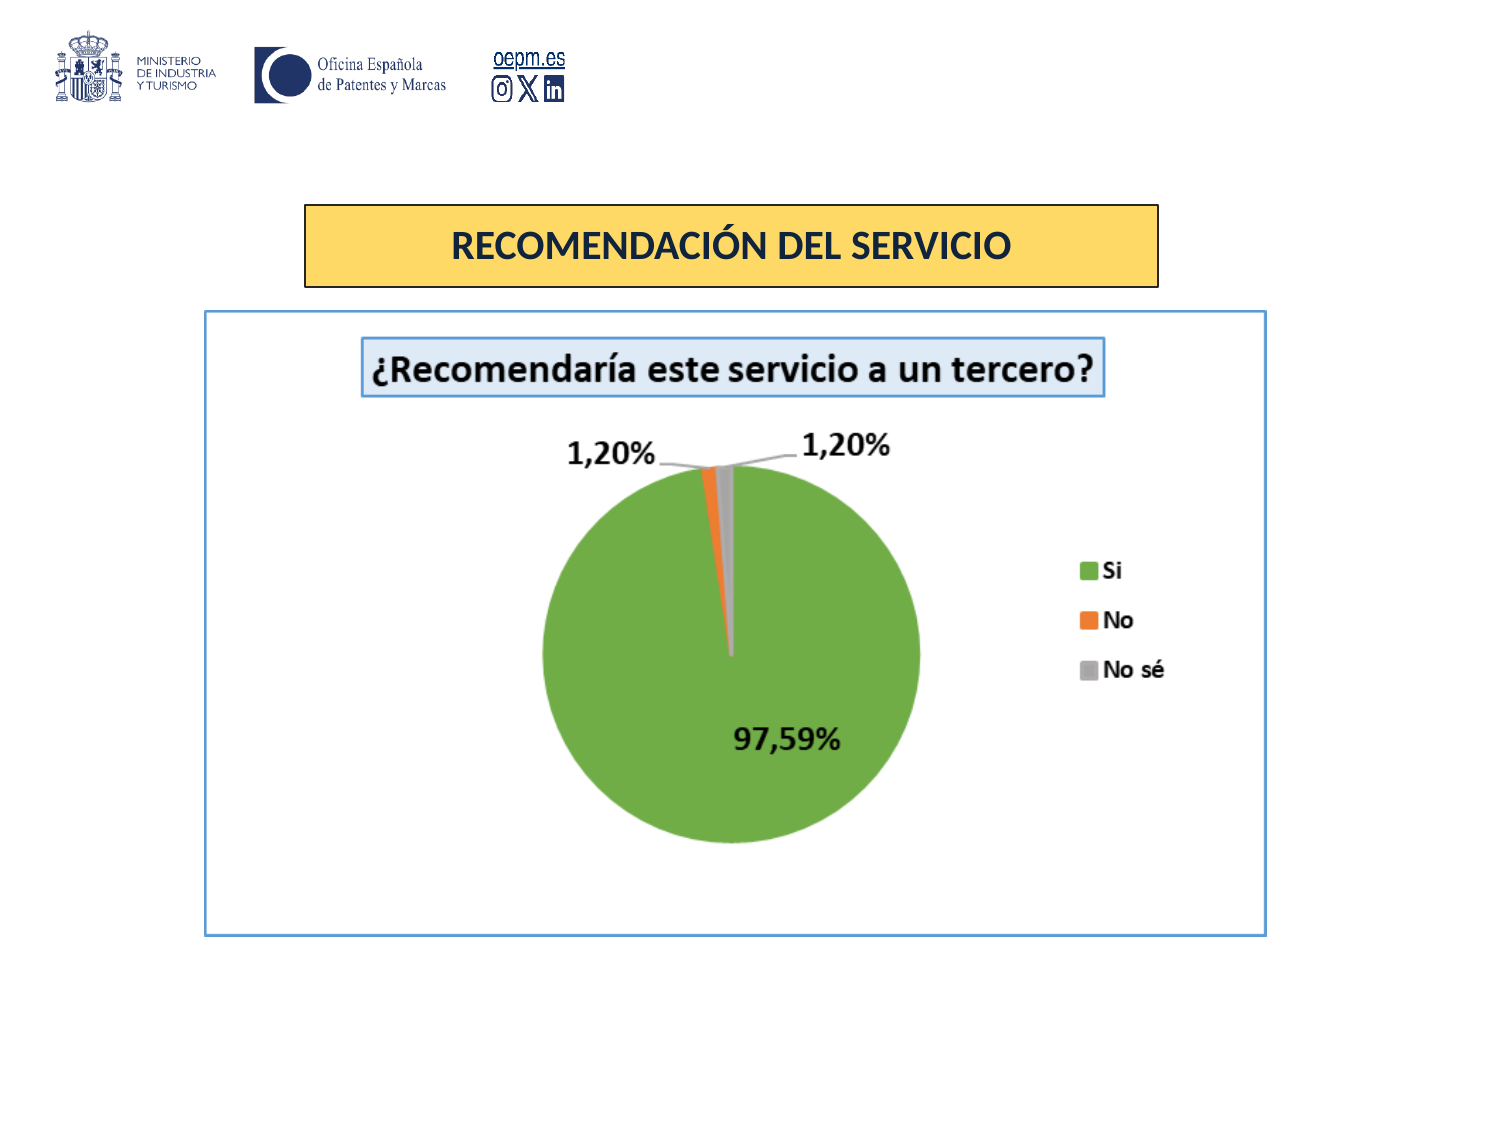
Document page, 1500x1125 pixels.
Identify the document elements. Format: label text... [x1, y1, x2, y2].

picture [204, 310, 1267, 937]
title RECOMENDACIÓN DEL SERVICIO [305, 204, 1158, 287]
picture [42, 0, 595, 129]
